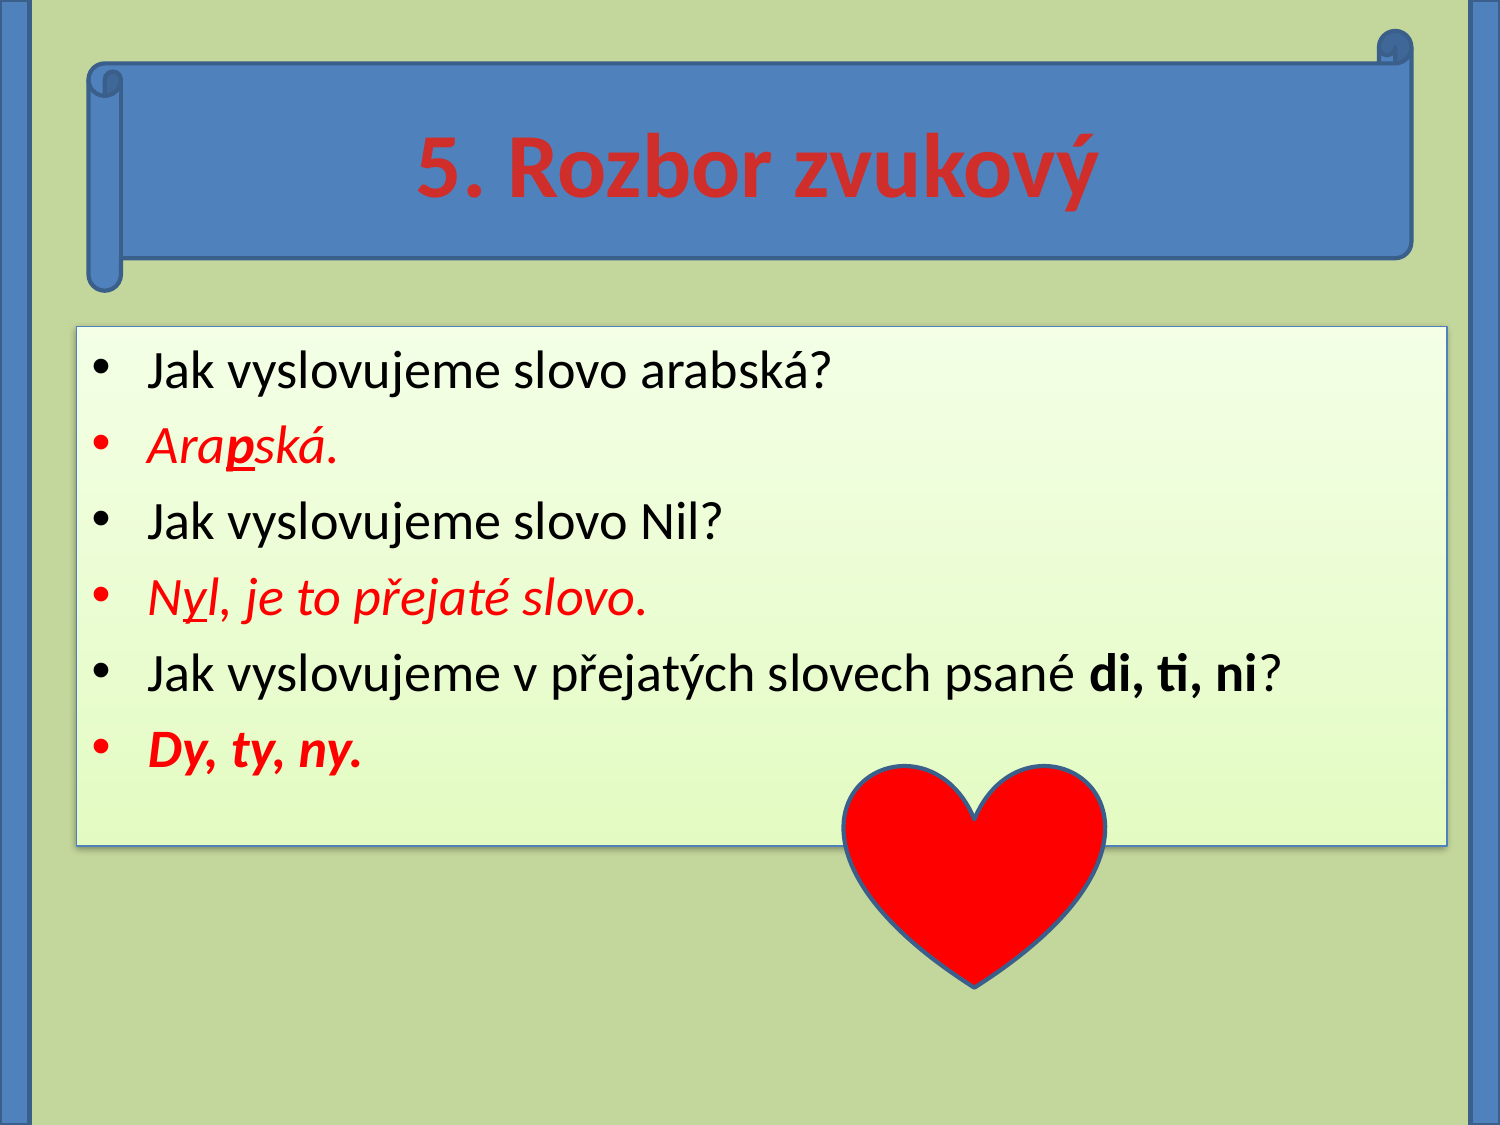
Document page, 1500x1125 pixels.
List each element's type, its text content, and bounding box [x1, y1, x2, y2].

list Jak vyslovujeme slovo arabská? Arapská. Jak vyslovujeme slovo Nil? Nyl, je to přejaté slovo. Jak vyslovujeme v přejatých slovech psané di, ti, ni? Dy, ty, ny. [76, 326, 1448, 847]
text_box [1468, 0, 1500, 1125]
text_box [841, 763, 1108, 990]
text_box 5. Rozbor zvukový [86, 28, 1414, 293]
text_box [0, 0, 32, 1125]
